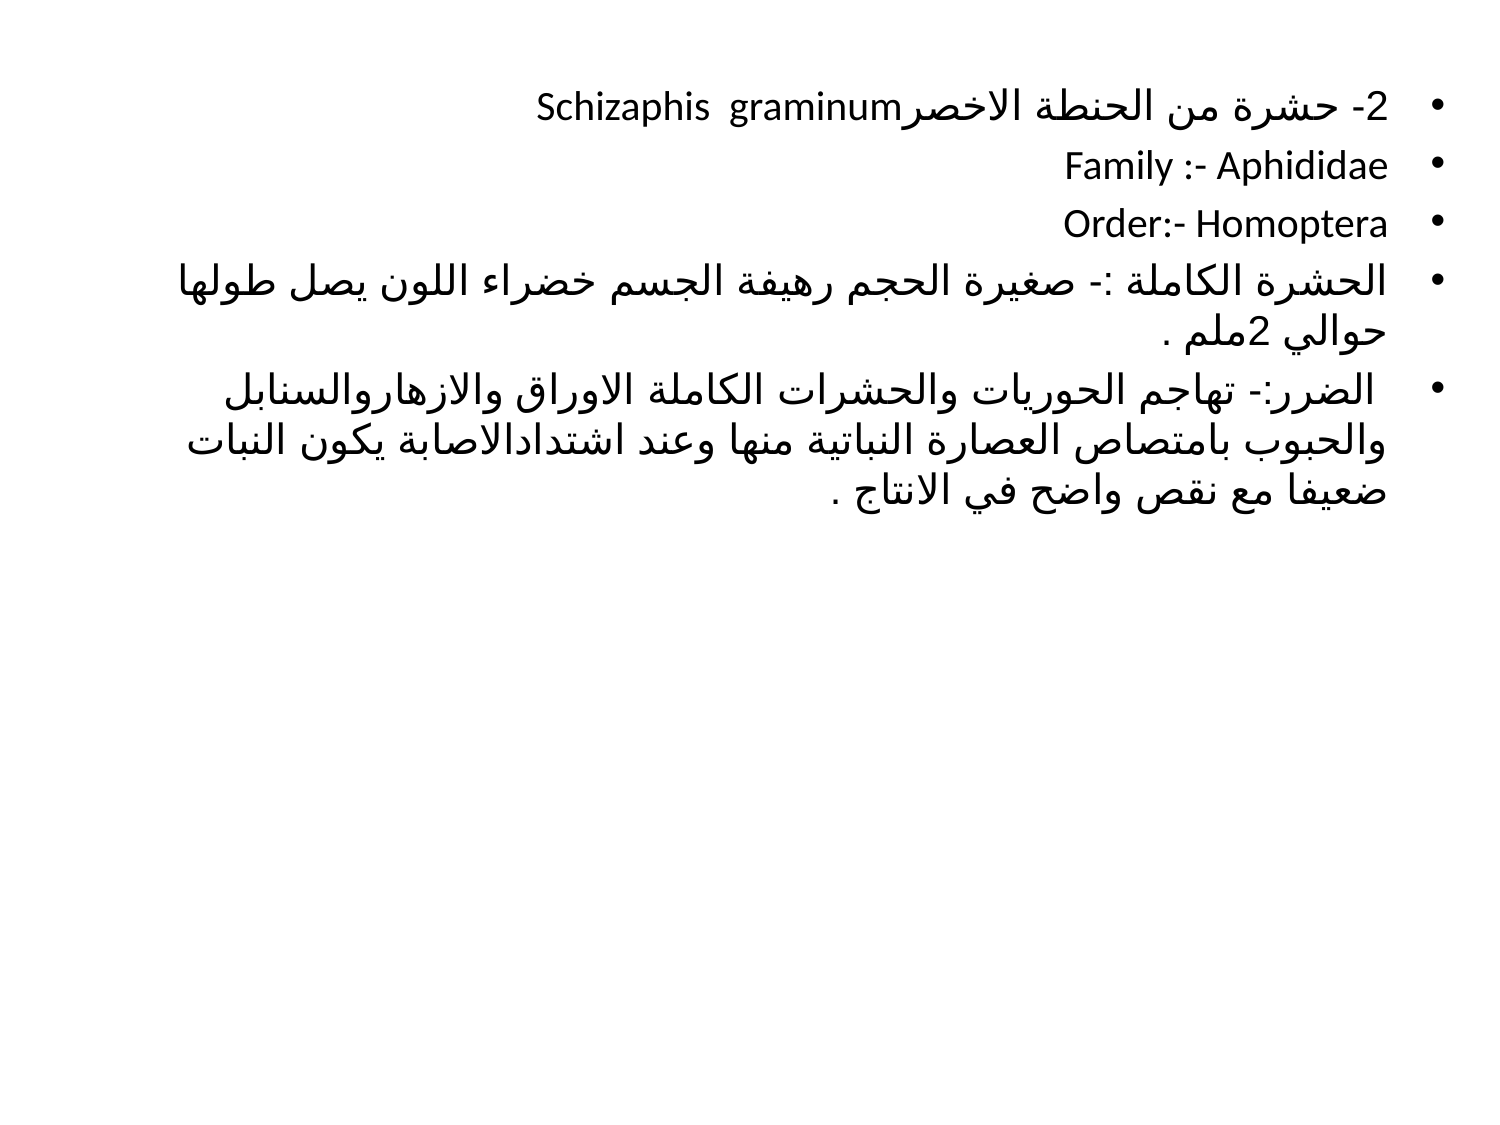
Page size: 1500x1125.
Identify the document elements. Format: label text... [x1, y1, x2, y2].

list 2- حشرة من الحنطة الاخصرSchizaphis graminum Family :- Aphididae Order:- Homoptera الحشرة الكاملة :- صغيرة الحجم رهيفة الجسم خضراء اللون يصل طولها حوالي 2ملم . الضرر:- تهاجم الحوريات والحشرات الكاملة الاوراق والازهاروالسنابل والحبوب بامتصاص العصارة النباتية منها وعند اشتدادالاصابة يكون النبات ضعيفا مع نقص واضح في الانتاج . [109, 71, 1461, 815]
